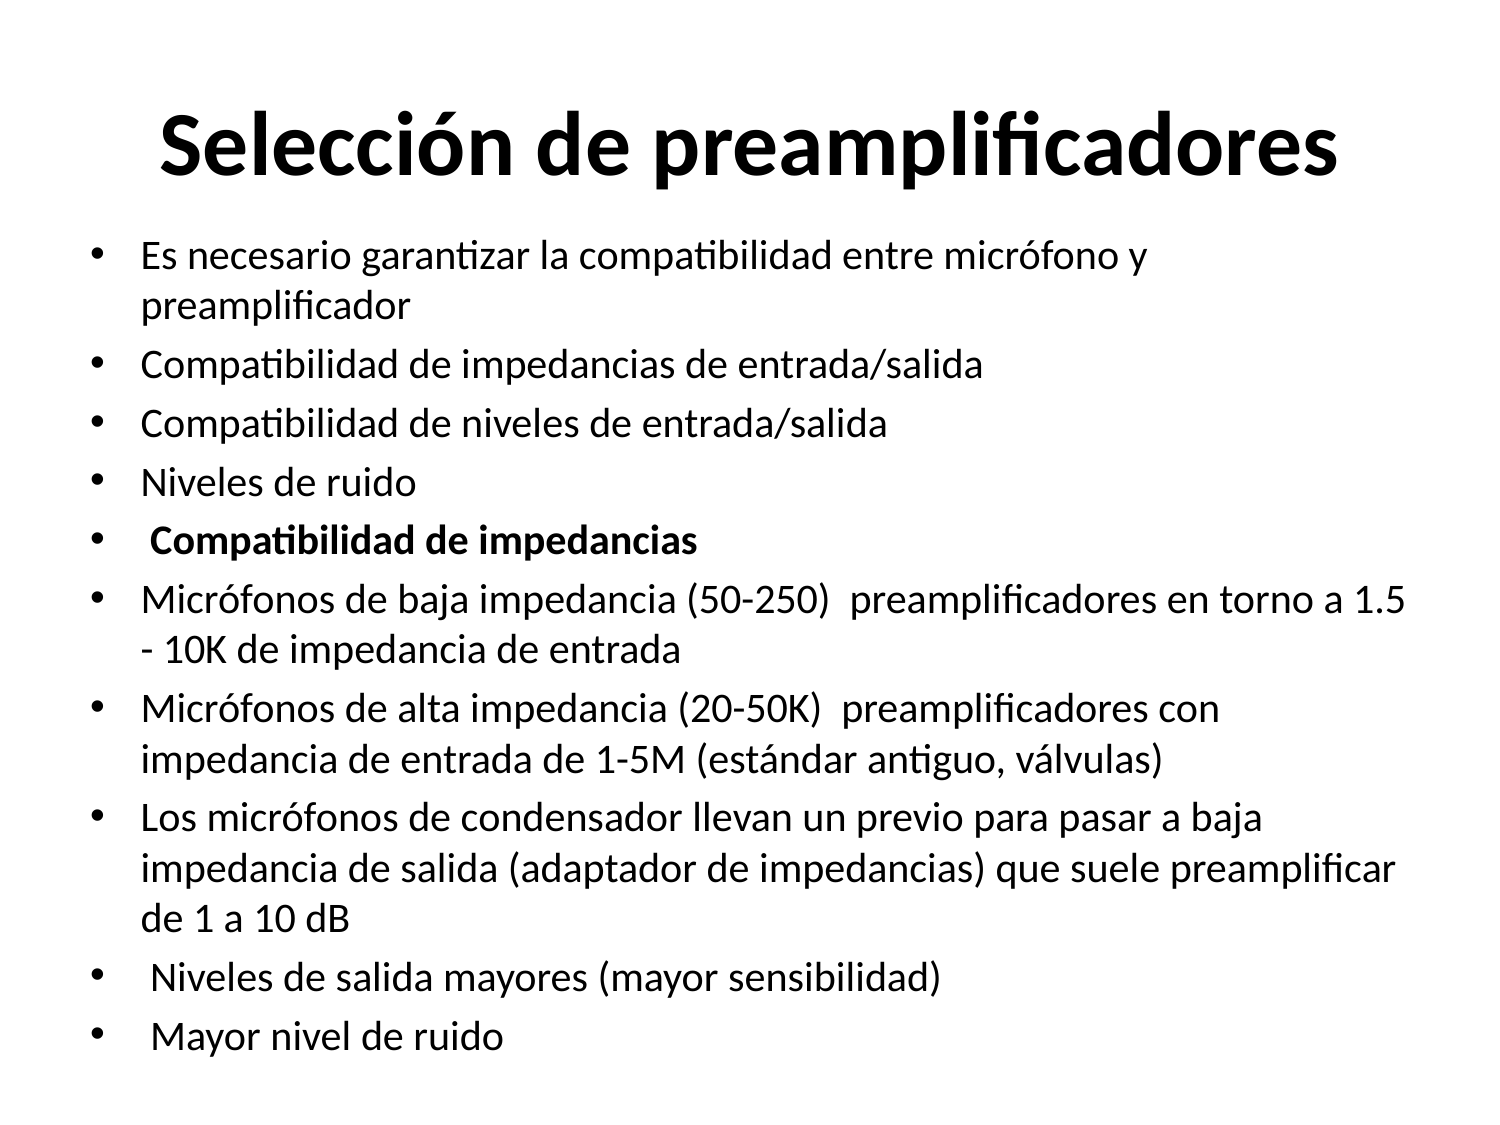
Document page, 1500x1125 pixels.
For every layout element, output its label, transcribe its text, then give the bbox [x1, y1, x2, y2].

title Selección de preamplificadores [75, 45, 1425, 219]
list Es necesario garantizar la compatibilidad entre micrófono y preamplificador Compatibilidad de impedancias de entrada/salida Compatibilidad de niveles de entrada/salida Niveles de ruido Compatibilidad de impedancias Micrófonos de baja impedancia (50-250) preamplificadores en torno a 1.5 - 10K de impedancia de entrada Micrófonos de alta impedancia (20-50K) preamplificadores con impedancia de entrada de 1-5M (estándar antiguo, válvulas) Los micrófonos de condensador llevan un previo para pasar a baja impedancia de salida (adaptador de impedancias) que suele preamplificar de 1 a 10 dB Niveles de salida mayores (mayor sensibilidad) Mayor nivel de ruido [75, 219, 1436, 1071]
